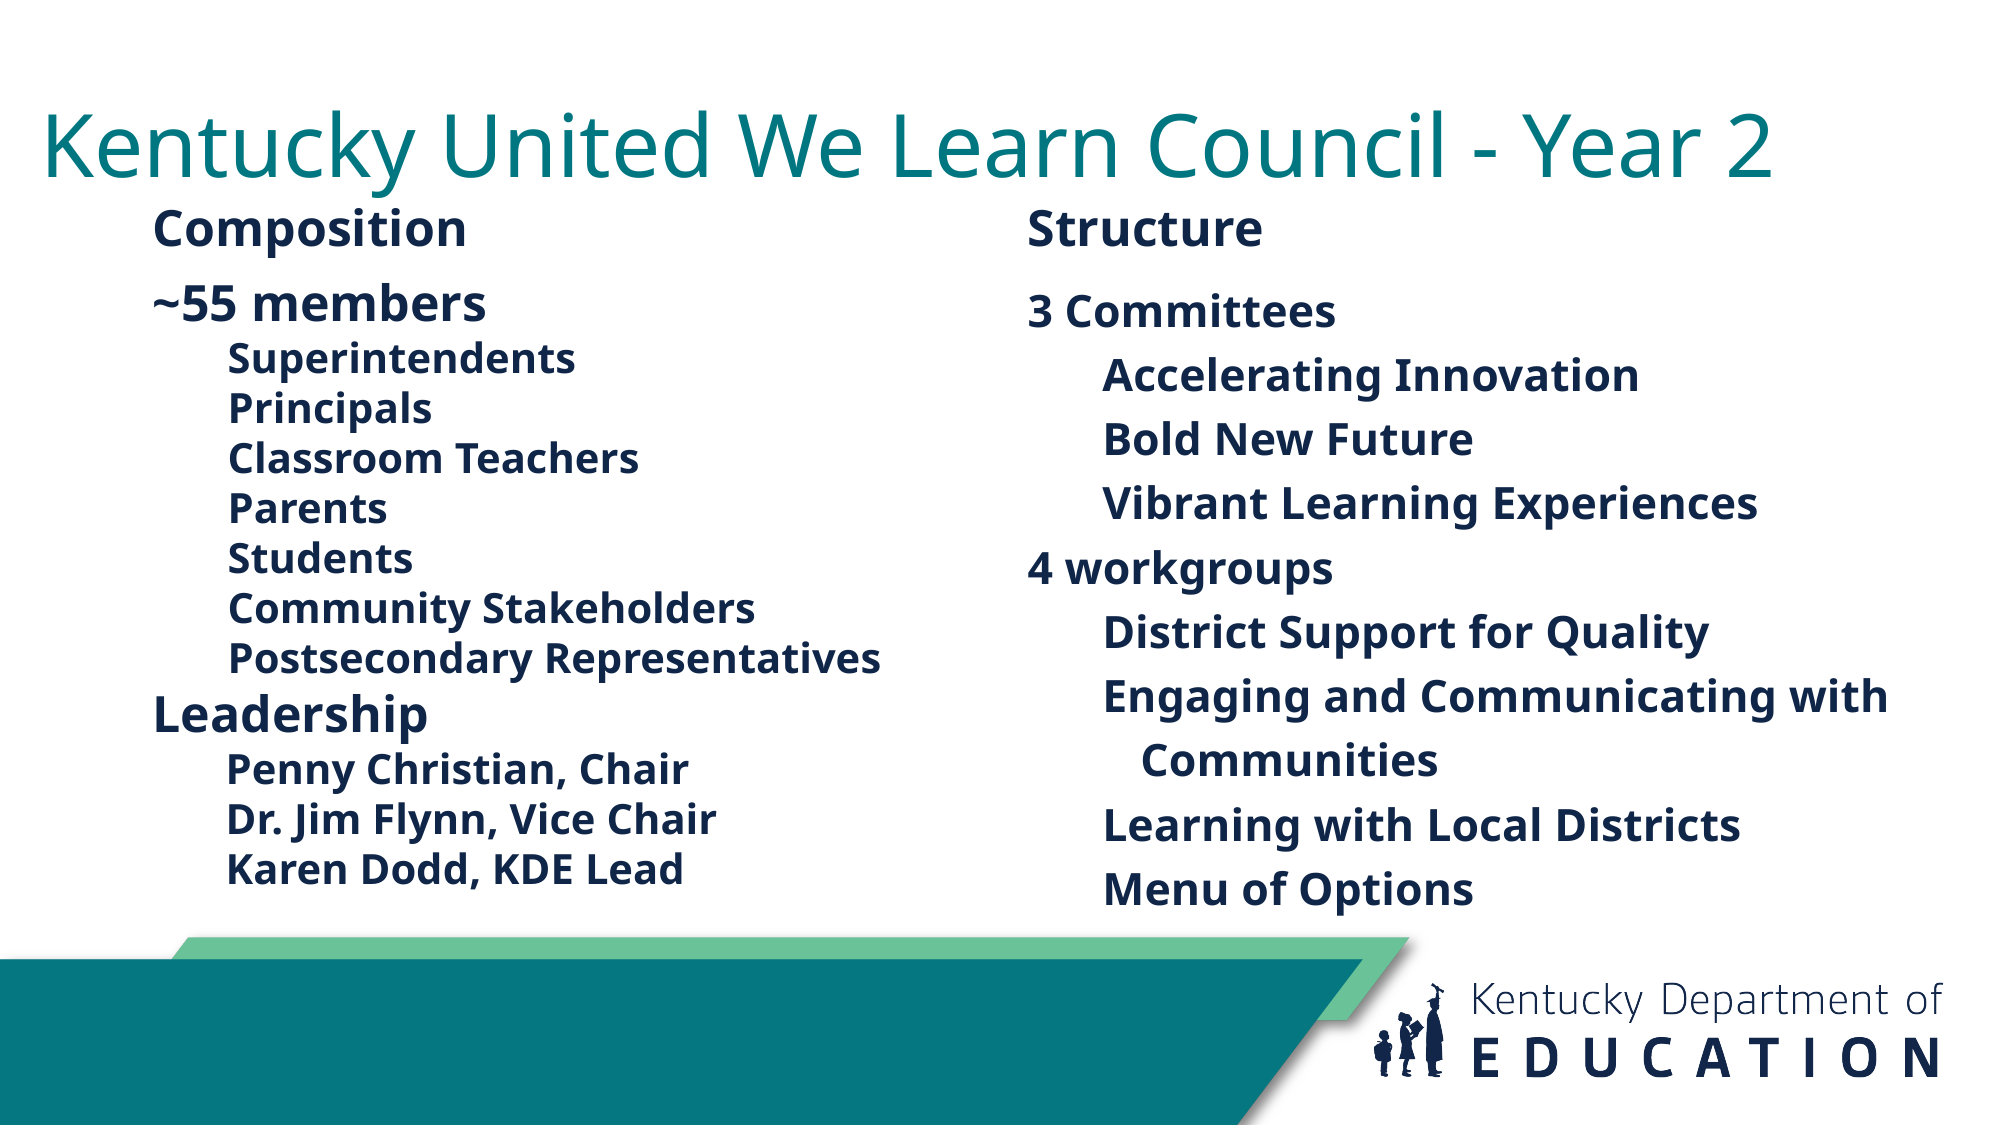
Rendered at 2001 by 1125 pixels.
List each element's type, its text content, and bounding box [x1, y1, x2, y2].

title Kentucky United We Learn Council - Year 2 [0, 0, 1830, 216]
list ~55 members Superintendents Principals Classroom Teachers Parents Students Community Stakeholders Postsecondary Representatives Leadership Penny Christian, Chair Dr. Jim Flynn, Vice Chair Karen Dodd, KDE Lead [137, 264, 984, 930]
list 3 Committees Accelerating Innovation Bold New Future Vibrant Learning Experiences 4 workgroups District Support for Quality Engaging and Communicating with Communities Learning with Local Districts Menu of Options [1012, 264, 1956, 930]
list Structure [1012, 129, 1863, 264]
list Composition [137, 129, 984, 264]
picture [0, 0, 2001, 1125]
